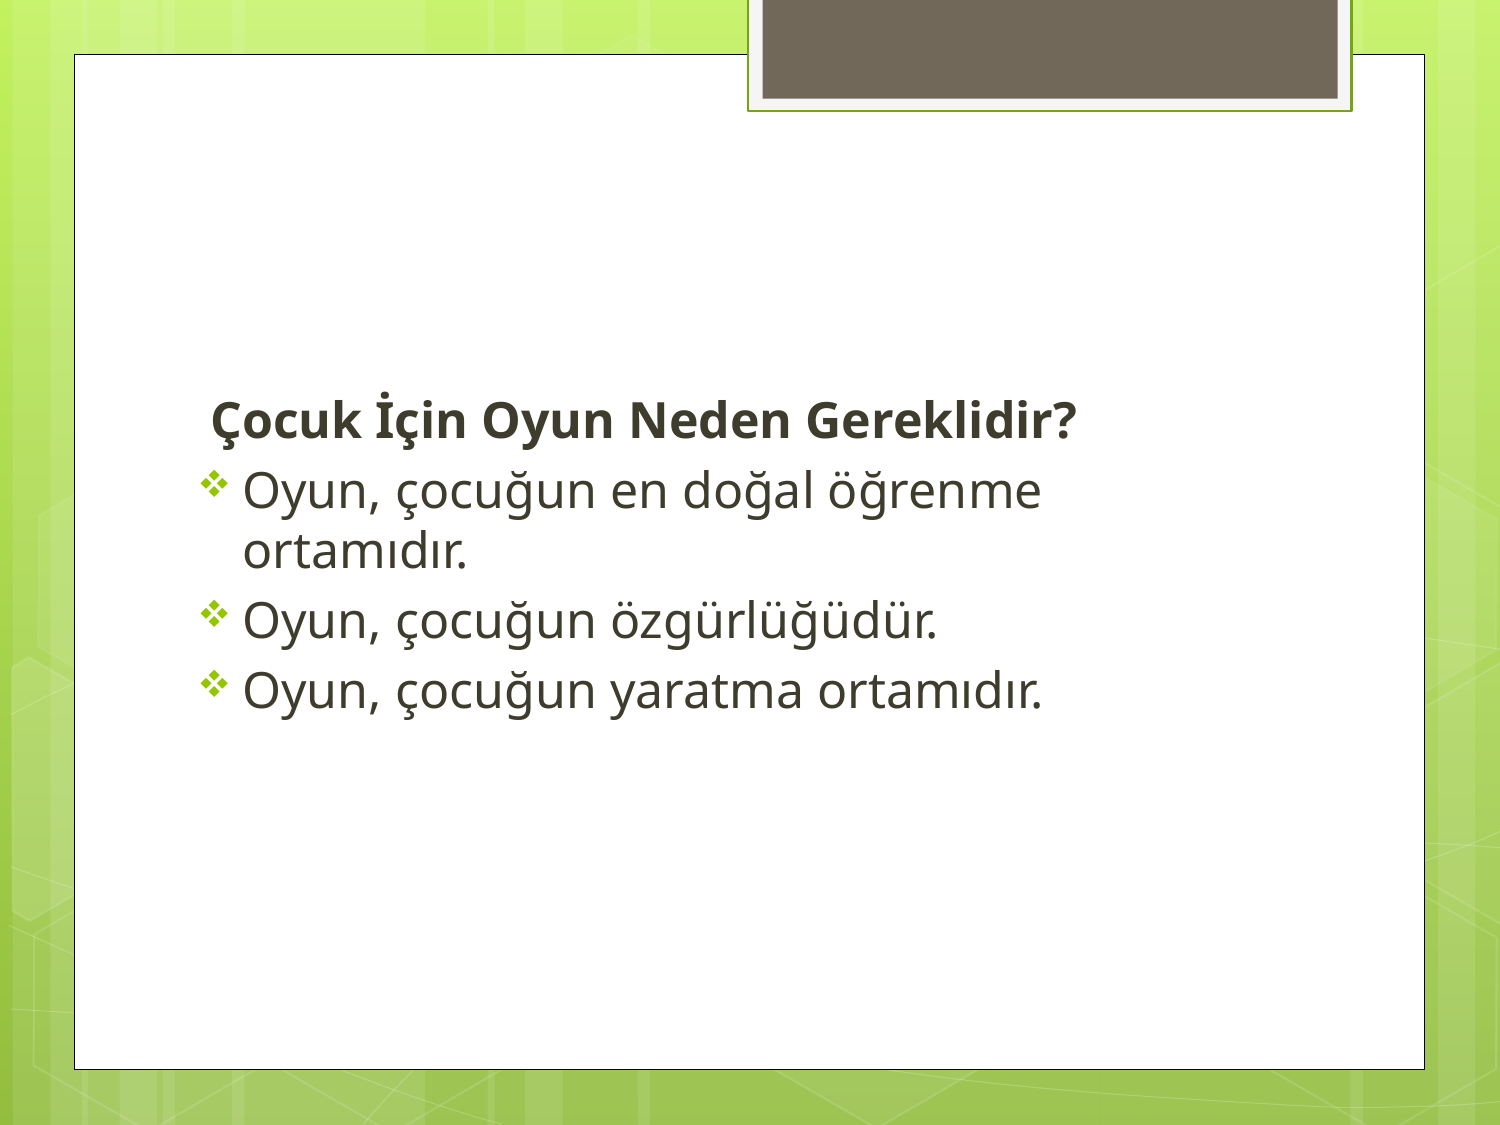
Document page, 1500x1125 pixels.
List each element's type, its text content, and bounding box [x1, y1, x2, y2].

list Çocuk İçin Oyun Neden Gereklidir? Oyun, çocuğun en doğal öğrenme ortamıdır. Oyun, çocuğun özgürlüğüdür. Oyun, çocuğun yaratma ortamıdır. [171, 381, 1283, 957]
